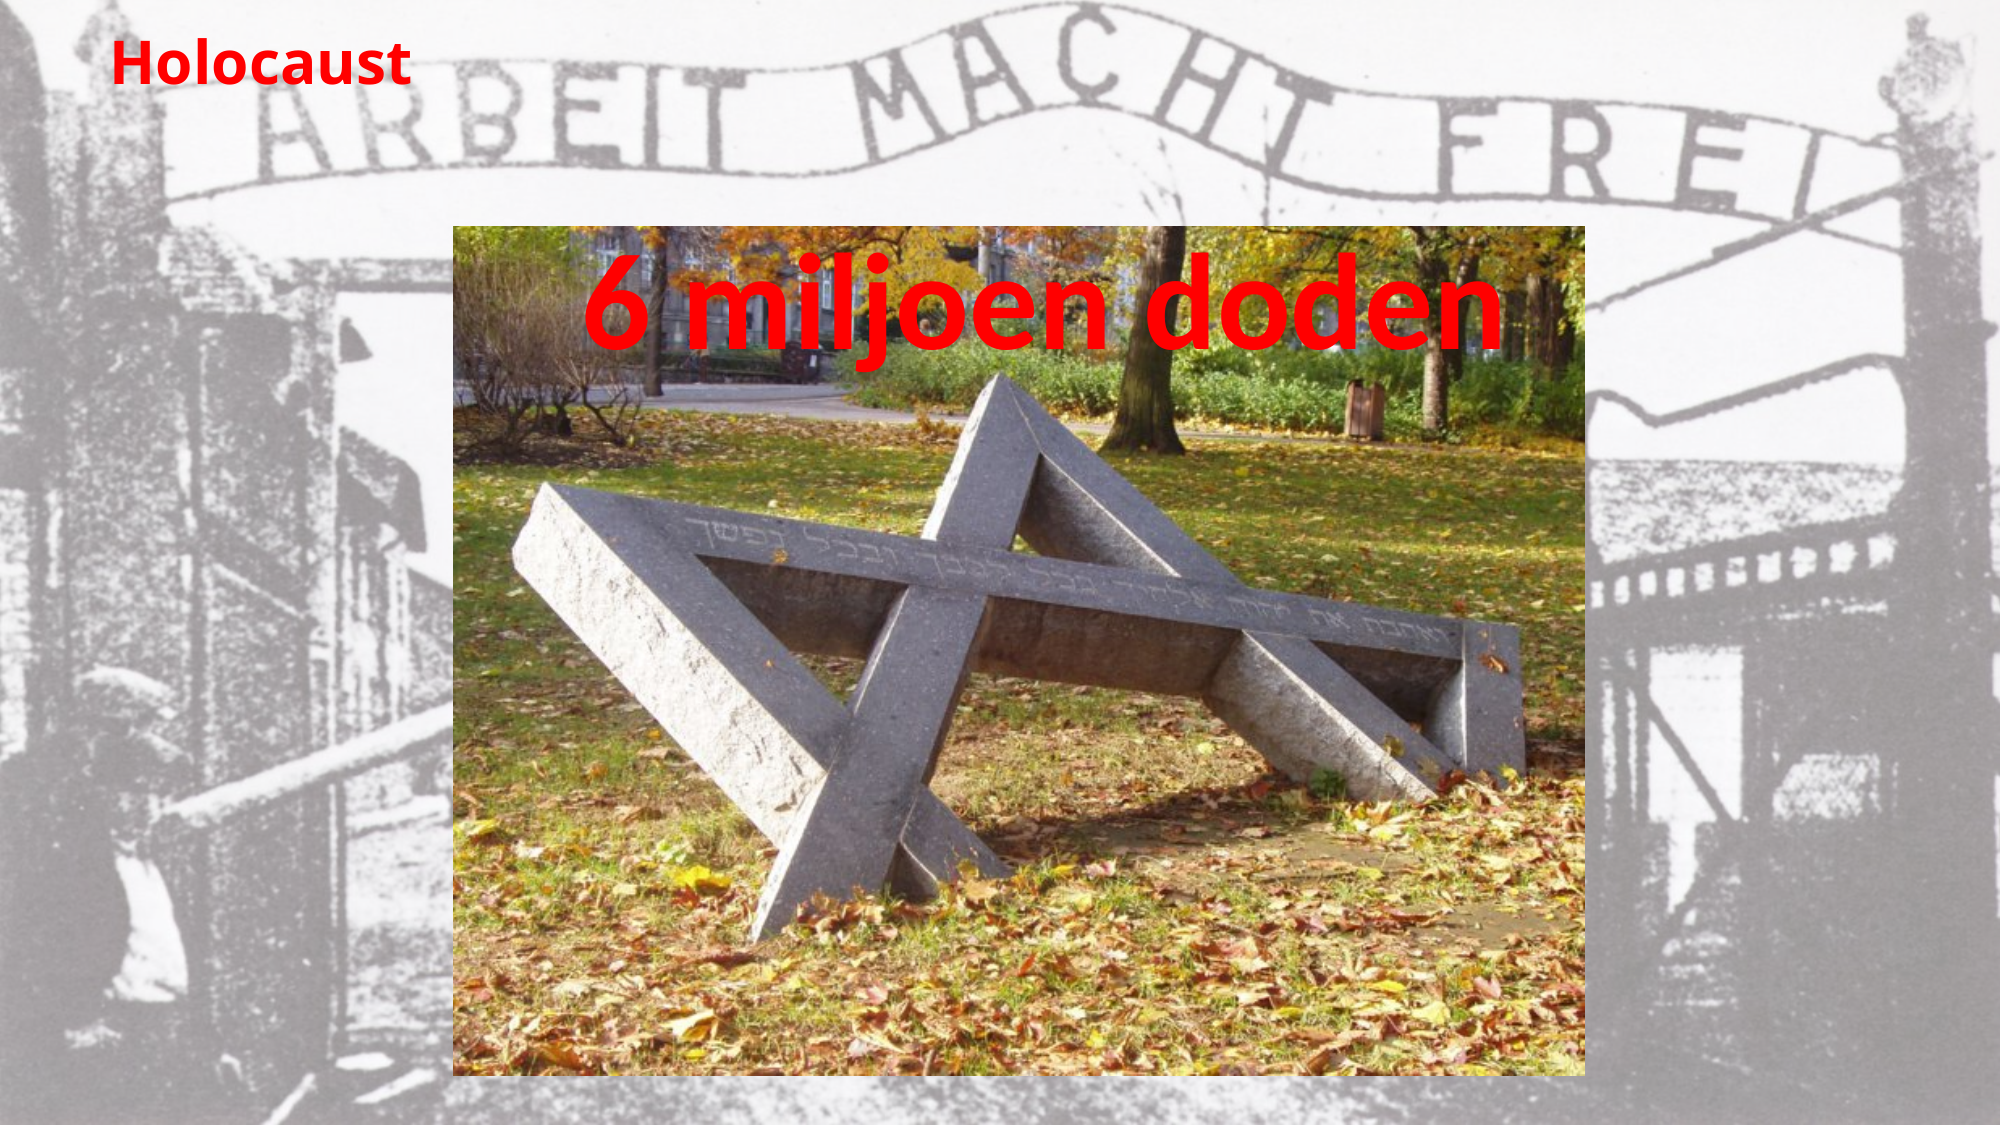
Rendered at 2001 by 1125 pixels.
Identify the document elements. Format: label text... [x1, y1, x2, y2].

title Holocaust [94, 25, 1698, 106]
picture [452, 226, 1585, 1076]
text_box 6 miljoen doden [453, 204, 1637, 385]
